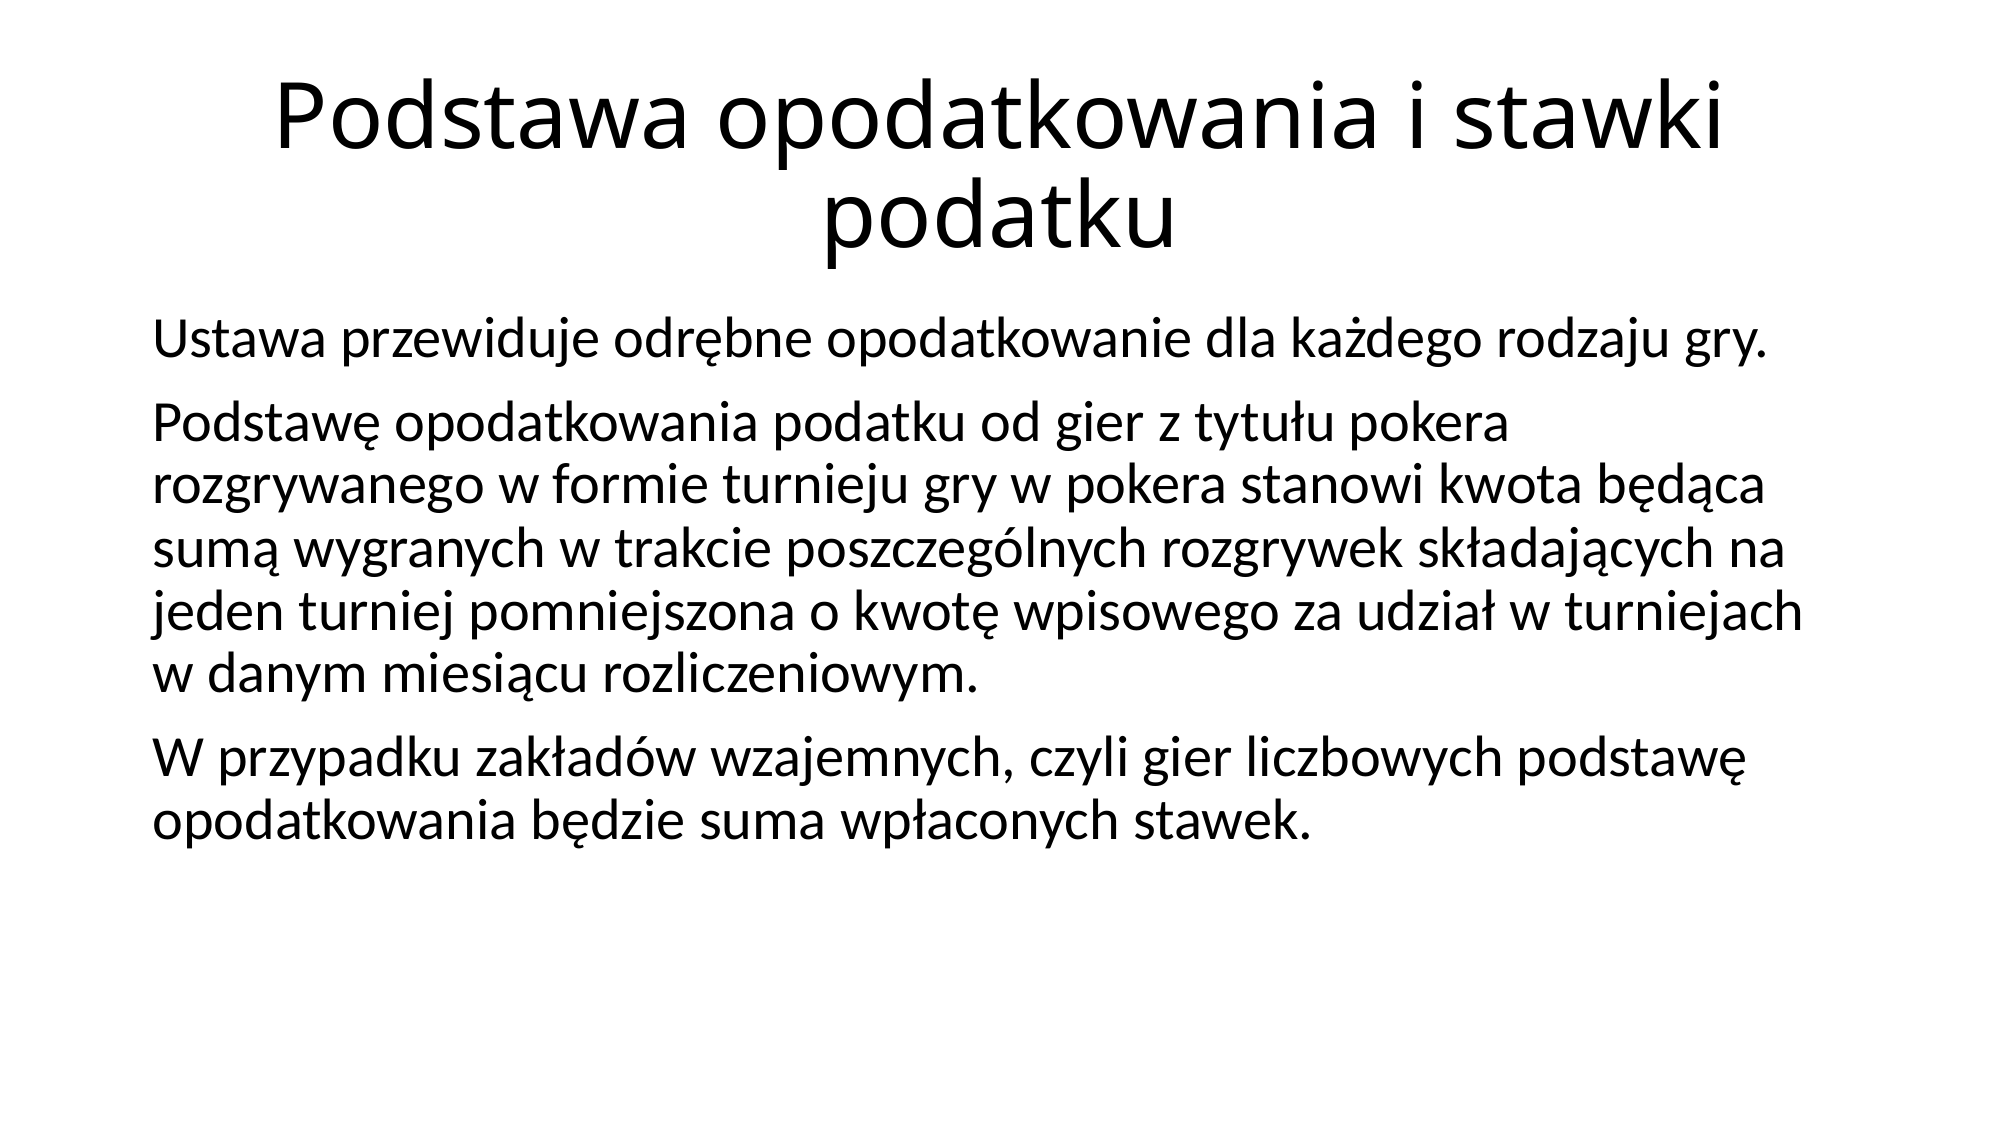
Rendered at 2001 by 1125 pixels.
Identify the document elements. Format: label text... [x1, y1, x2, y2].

title Podstawa opodatkowania i stawki podatku [137, 59, 1863, 278]
list Ustawa przewiduje odrębne opodatkowanie dla każdego rodzaju gry. Podstawę opodatkowania podatku od gier z tytułu pokera rozgrywanego w formie turnieju gry w pokera stanowi kwota będąca sumą wygranych w trakcie poszczególnych rozgrywek składających na jeden turniej pomniejszona o kwotę wpisowego za udział w turniejach w danym miesiącu rozliczeniowym. W przypadku zakładów wzajemnych, czyli gier liczbowych podstawę opodatkowania będzie suma wpłaconych stawek. [137, 299, 1863, 1014]
